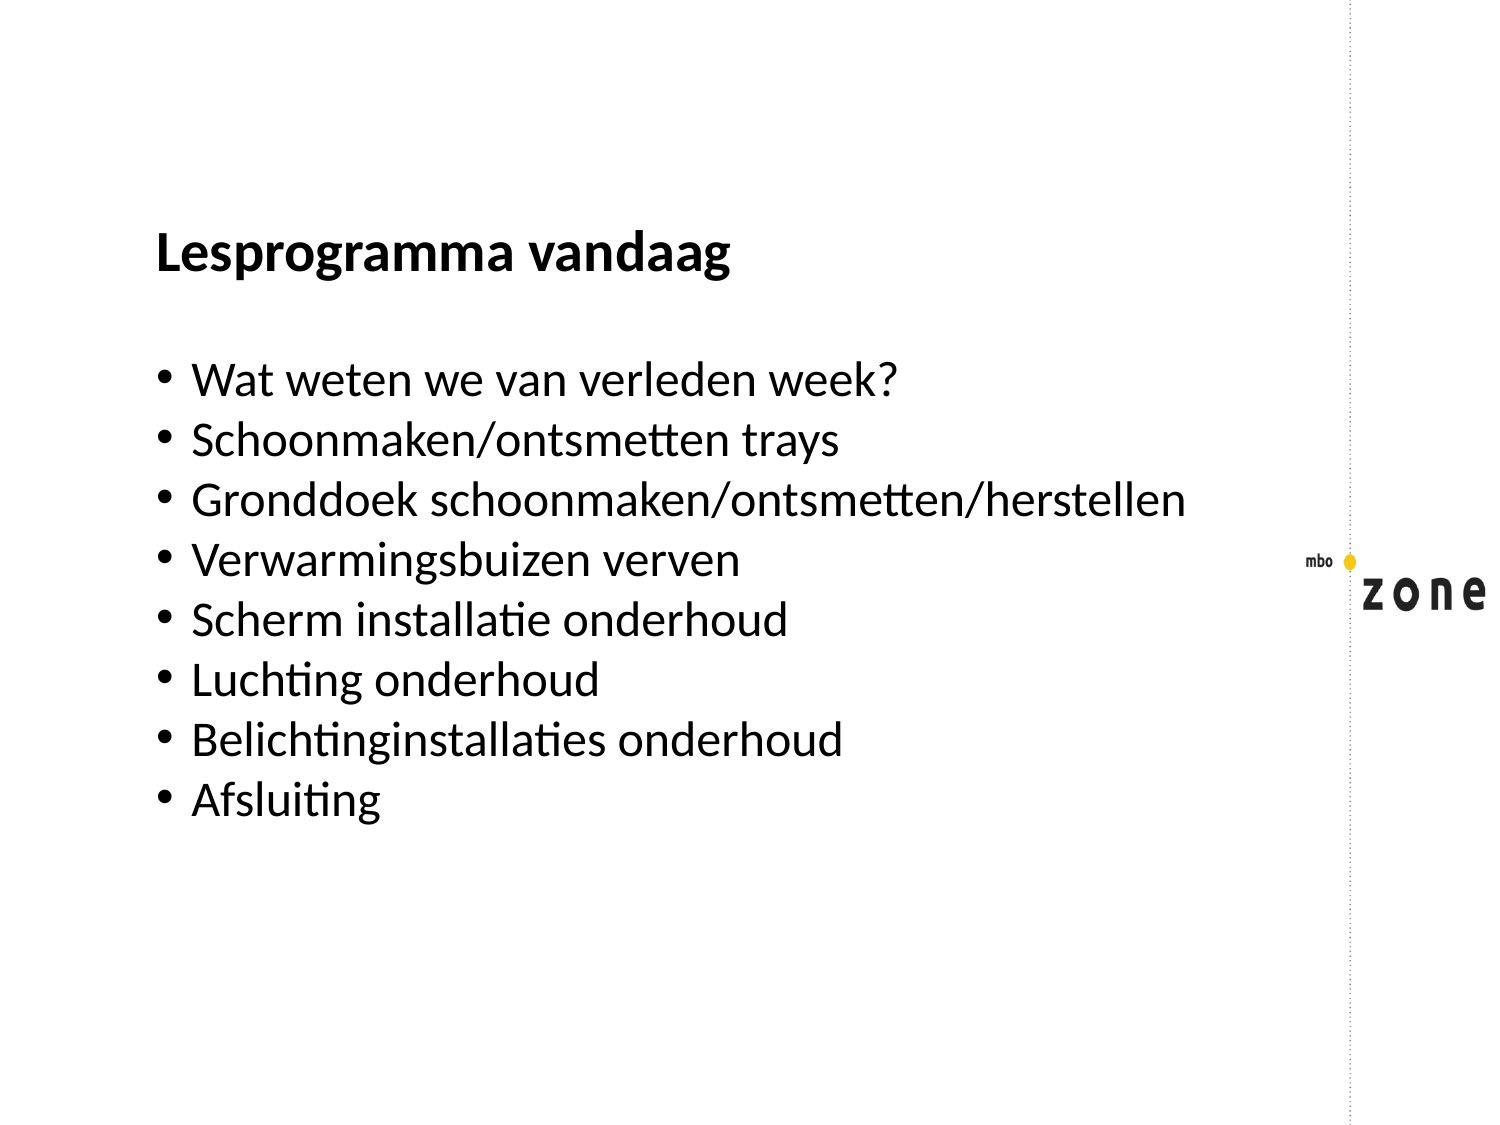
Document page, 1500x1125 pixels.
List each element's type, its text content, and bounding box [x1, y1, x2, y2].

picture [1197, 0, 1500, 1125]
text_box Wat weten we van verleden week? Schoonmaken/ontsmetten trays Gronddoek schoonmaken/ontsmetten/herstellen Verwarmingsbuizen verven Scherm installatie onderhoud Luchting onderhoud Belichtinginstallaties onderhoud Afsluiting [141, 339, 1258, 902]
text_box Lesprogramma vandaag [141, 206, 1084, 291]
